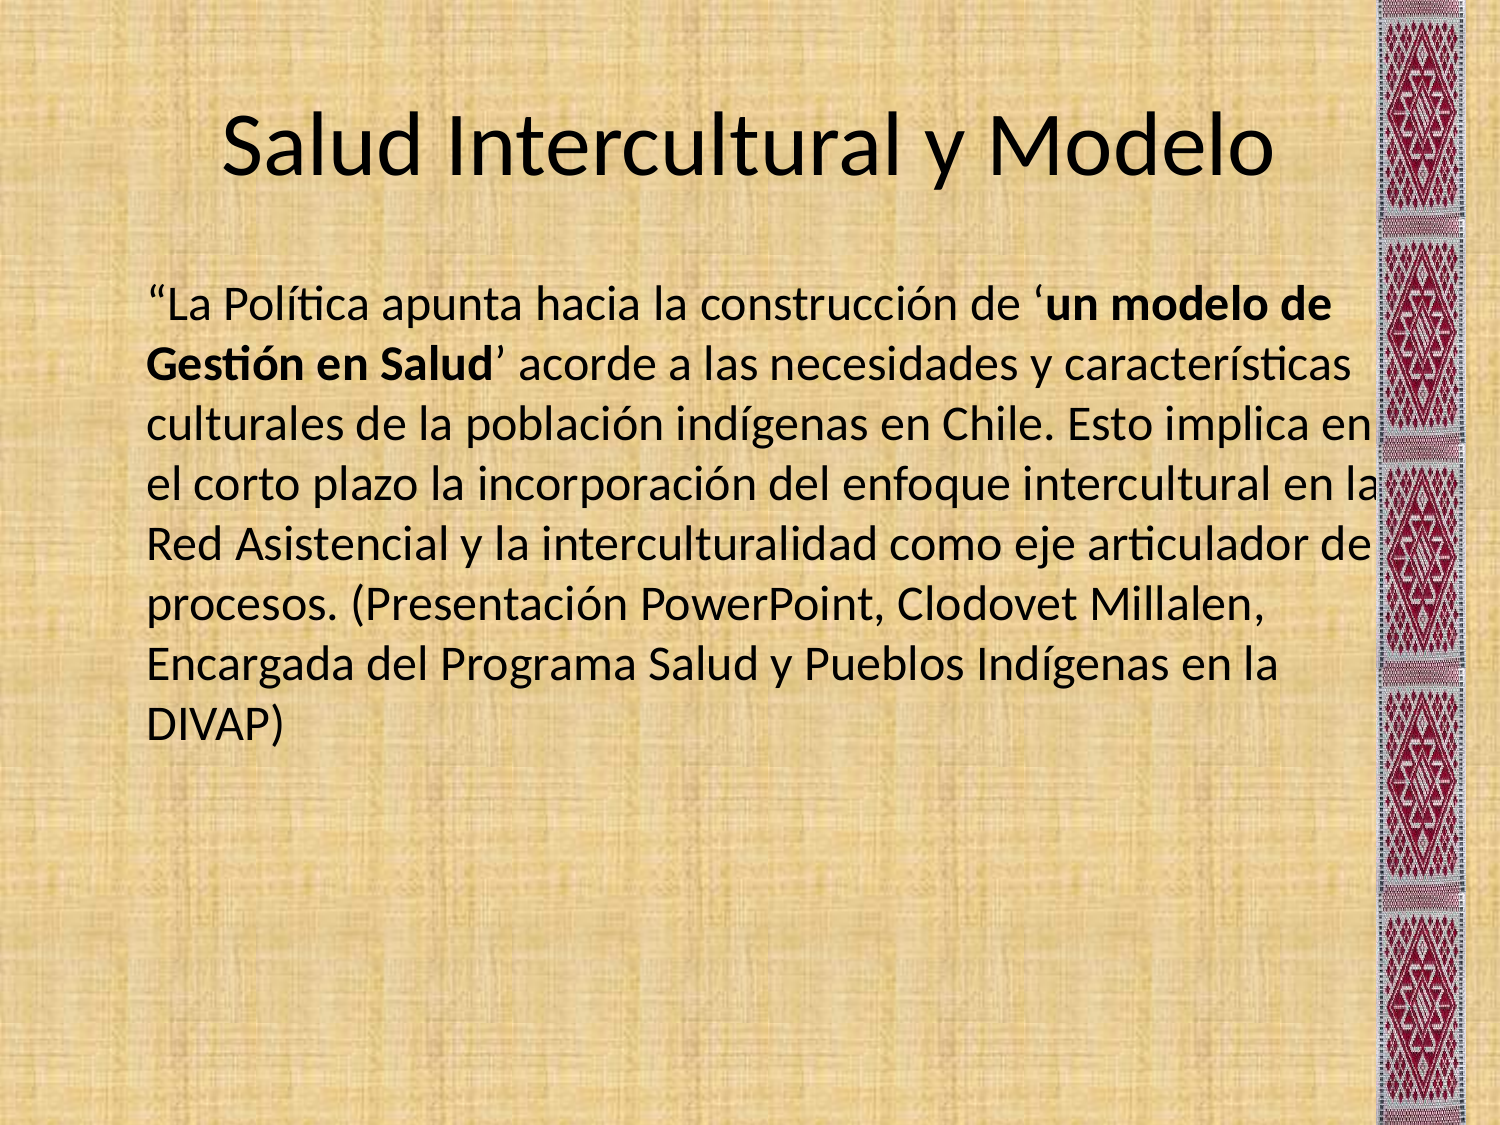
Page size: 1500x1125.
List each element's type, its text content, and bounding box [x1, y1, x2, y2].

list “La Política apunta hacia la construcción de ‘un modelo de Gestión en Salud’ acorde a las necesidades y características culturales de la población indígenas en Chile. Esto implica en el corto plazo la incorporación del enfoque intercultural en la Red Asistencial y la interculturalidad como eje articulador de procesos. (Presentación PowerPoint, Clodovet Millalen, Encargada del Programa Salud y Pueblos Indígenas en la DIVAP) [75, 262, 1370, 1005]
title Salud Intercultural y Modelo [75, 45, 1370, 233]
picture [0, 0, 1500, 1125]
